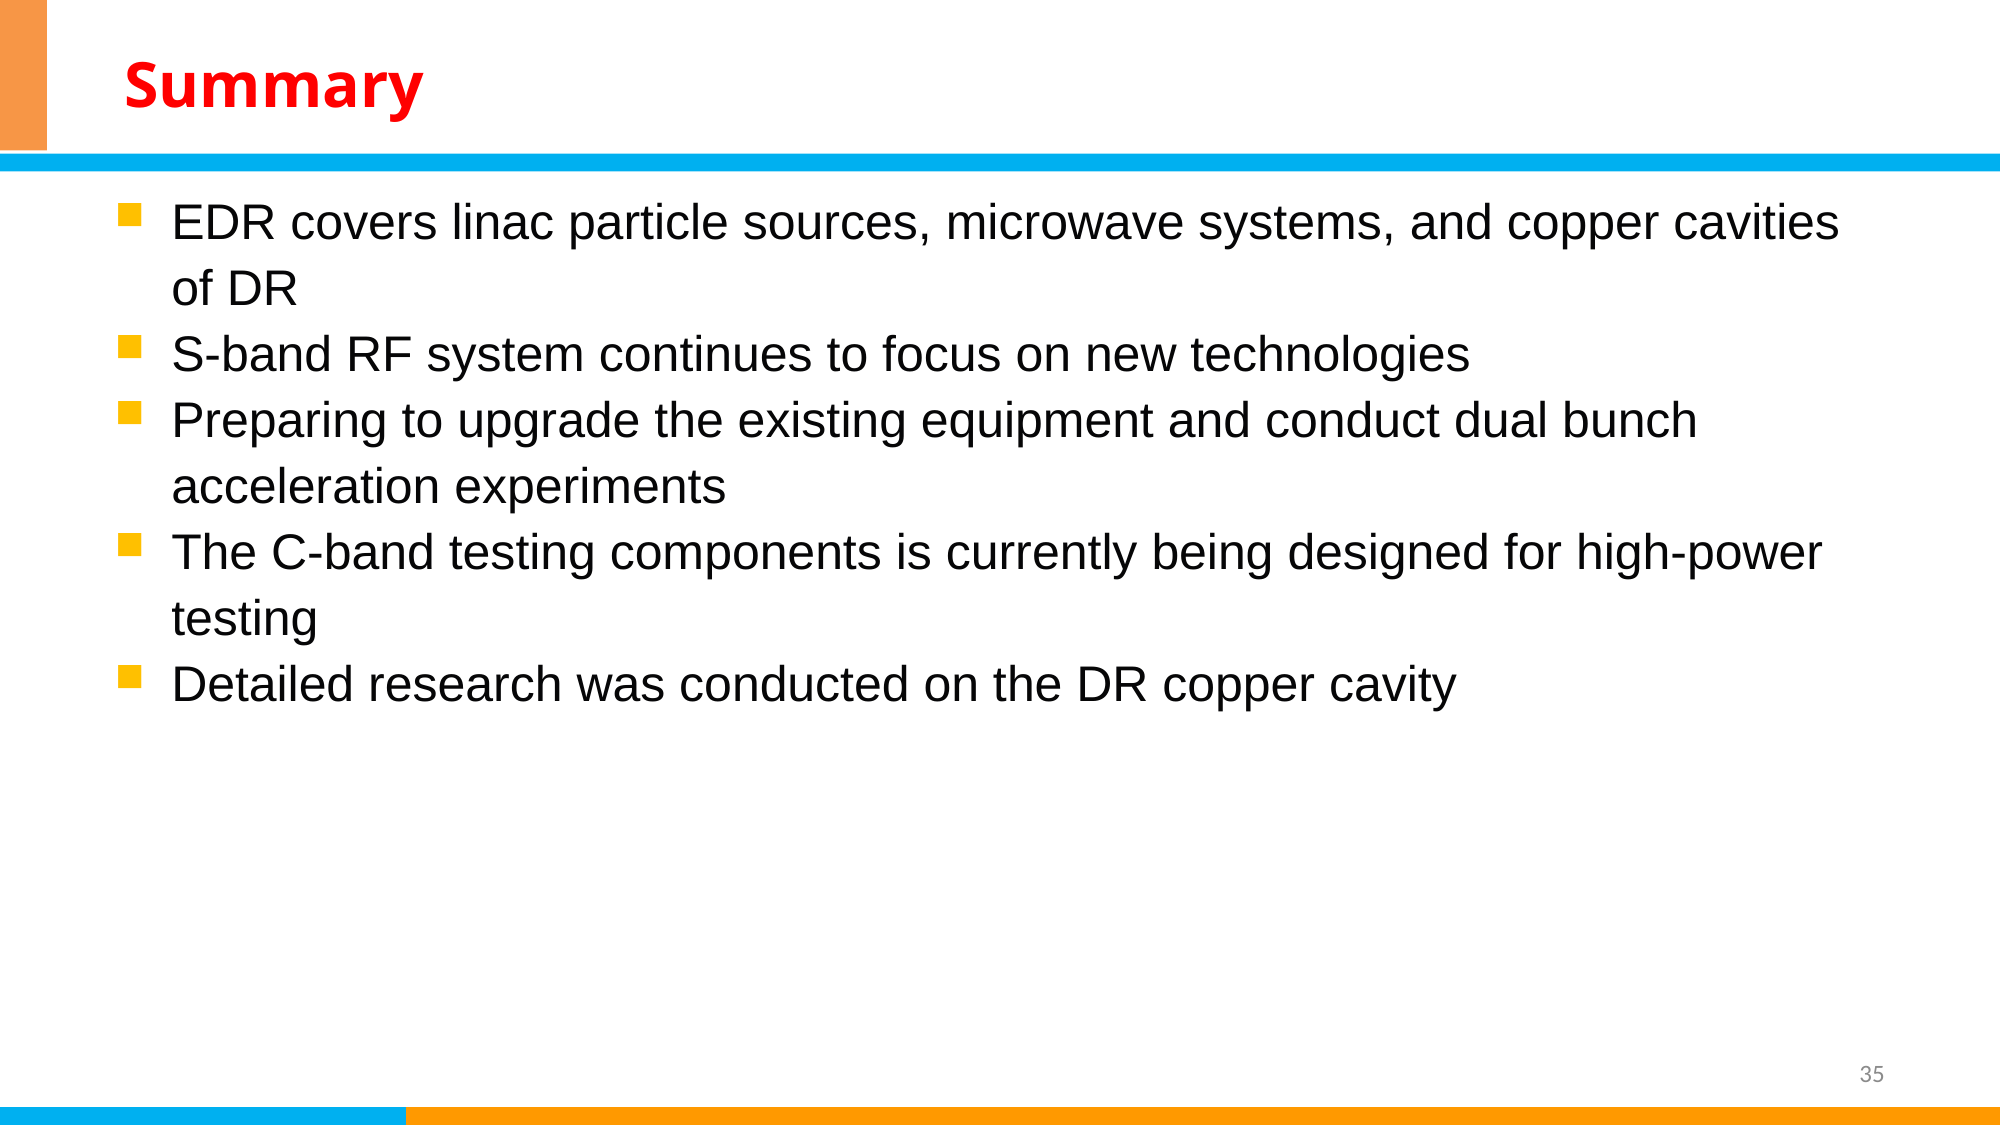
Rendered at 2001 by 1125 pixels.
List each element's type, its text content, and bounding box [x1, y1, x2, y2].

slide_number 35 [1433, 1042, 1900, 1103]
title Summary [109, 23, 1875, 143]
list EDR covers linac particle sources, microwave systems, and copper cavities of DR S-band RF system continues to focus on new technologies Preparing to upgrade the existing equipment and conduct dual bunch acceleration experiments The C-band testing components is currently being designed for high-power testing Detailed research was conducted on the DR copper cavity [99, 176, 1900, 1005]
